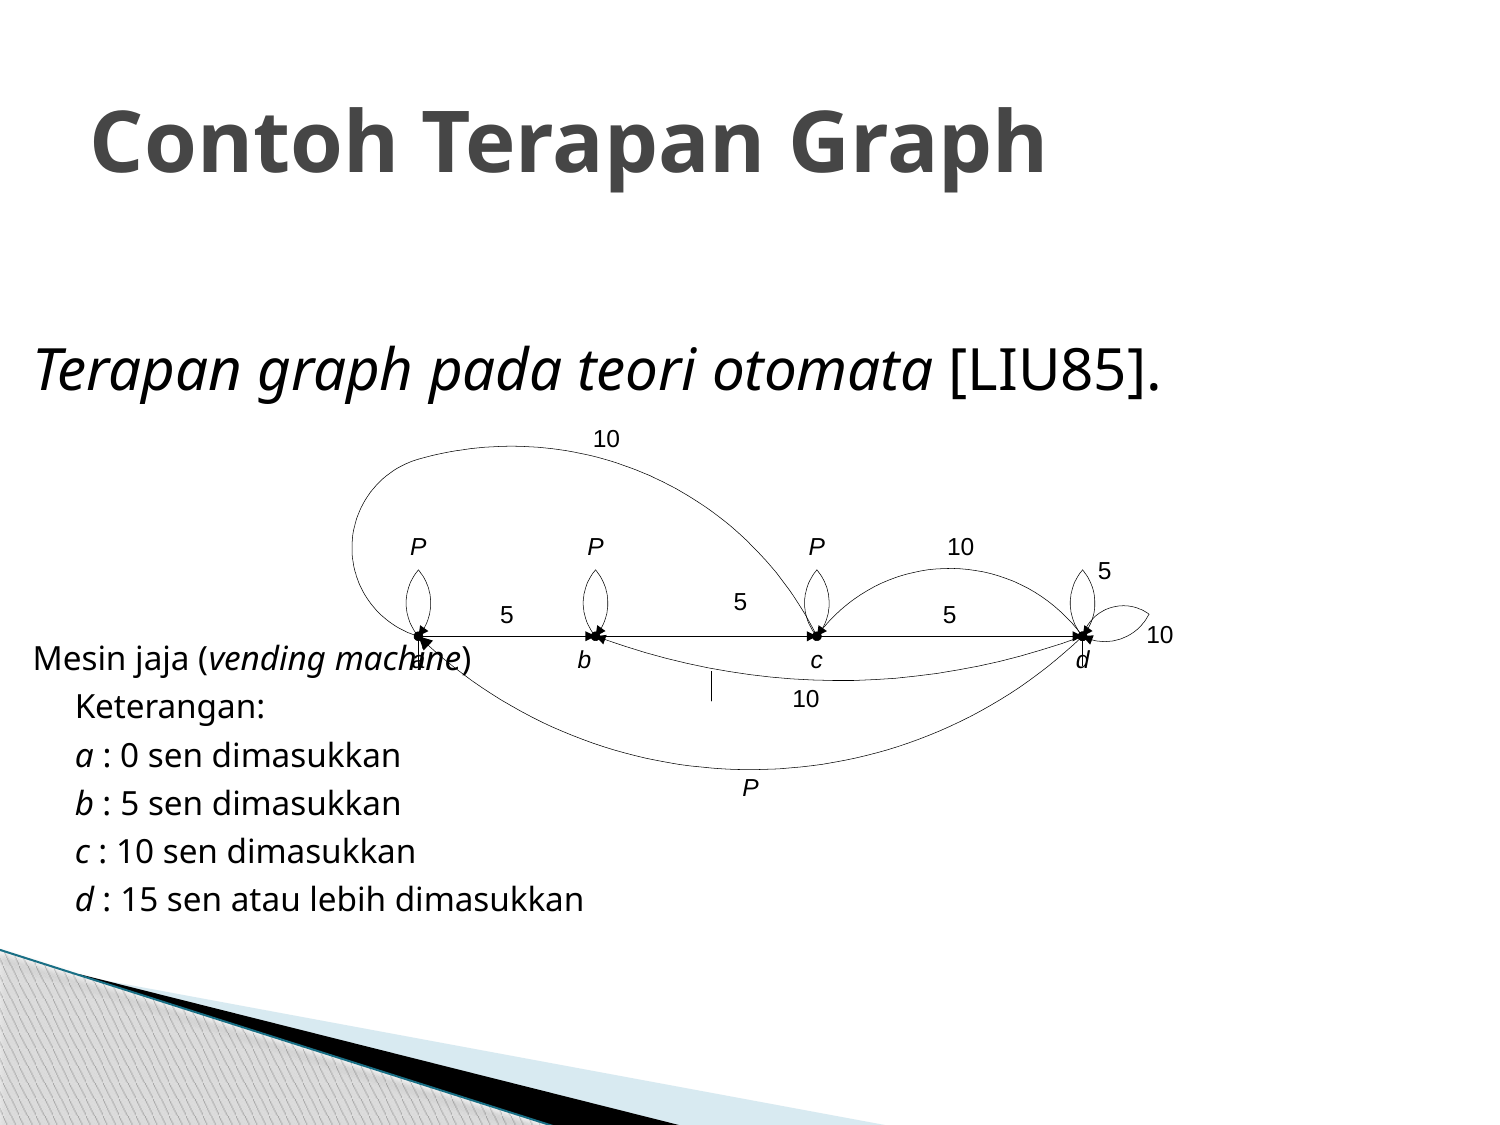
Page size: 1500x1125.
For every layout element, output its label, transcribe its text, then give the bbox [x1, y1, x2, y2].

list Terapan graph pada teori otomata [LIU85]. Mesin jaja (vending machine) Keterangan: a : 0 sen dimasukkan b : 5 sen dimasukkan c : 10 sen dimasukkan d : 15 sen atau lebih dimasukkan [0, 324, 1349, 963]
title Contoh Terapan Graph [75, 45, 1425, 233]
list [299, 408, 1200, 821]
